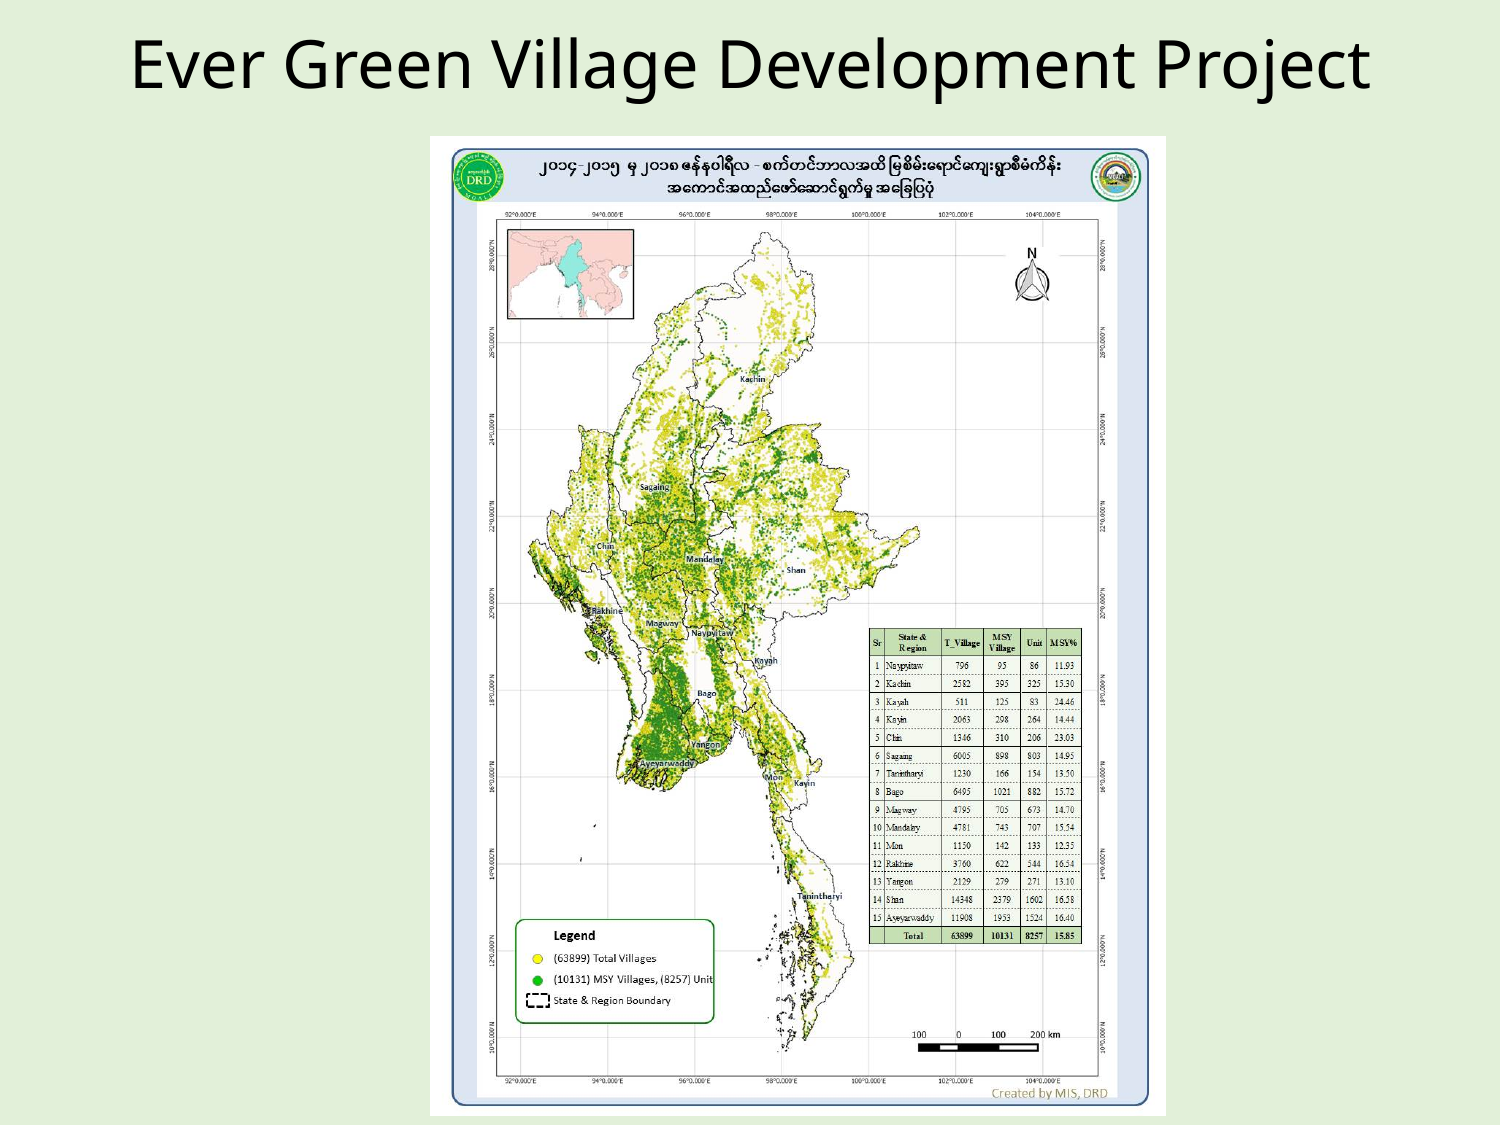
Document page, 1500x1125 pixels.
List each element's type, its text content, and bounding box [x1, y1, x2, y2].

picture [430, 136, 1166, 1116]
text_box Ever Green Village Development Project [43, 23, 1460, 136]
